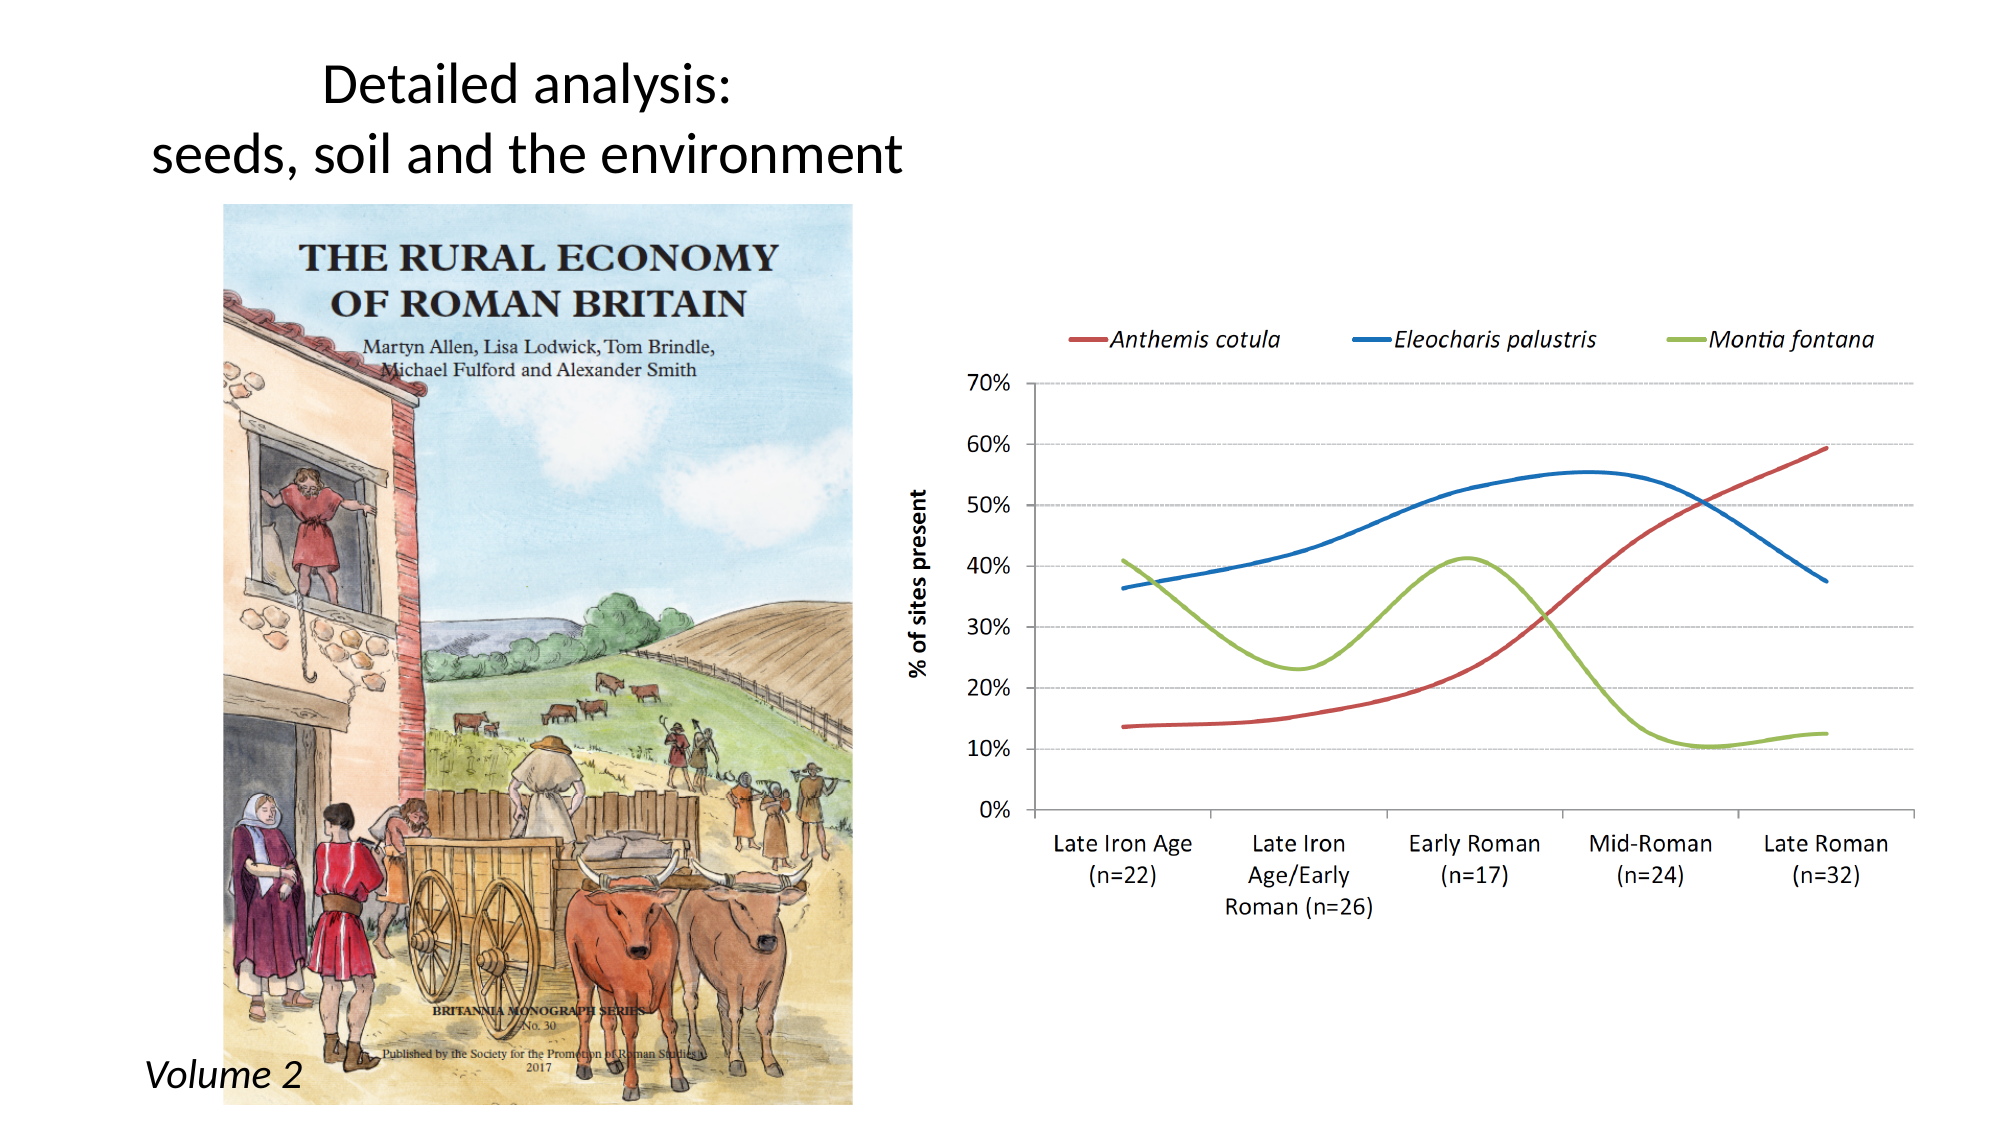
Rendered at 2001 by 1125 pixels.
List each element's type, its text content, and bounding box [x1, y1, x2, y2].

picture [874, 300, 1952, 934]
text_box Volume 2 [129, 1039, 223, 1105]
text_box Detailed analysis: seeds, soil and the environment [136, 37, 920, 193]
picture [223, 204, 853, 1105]
